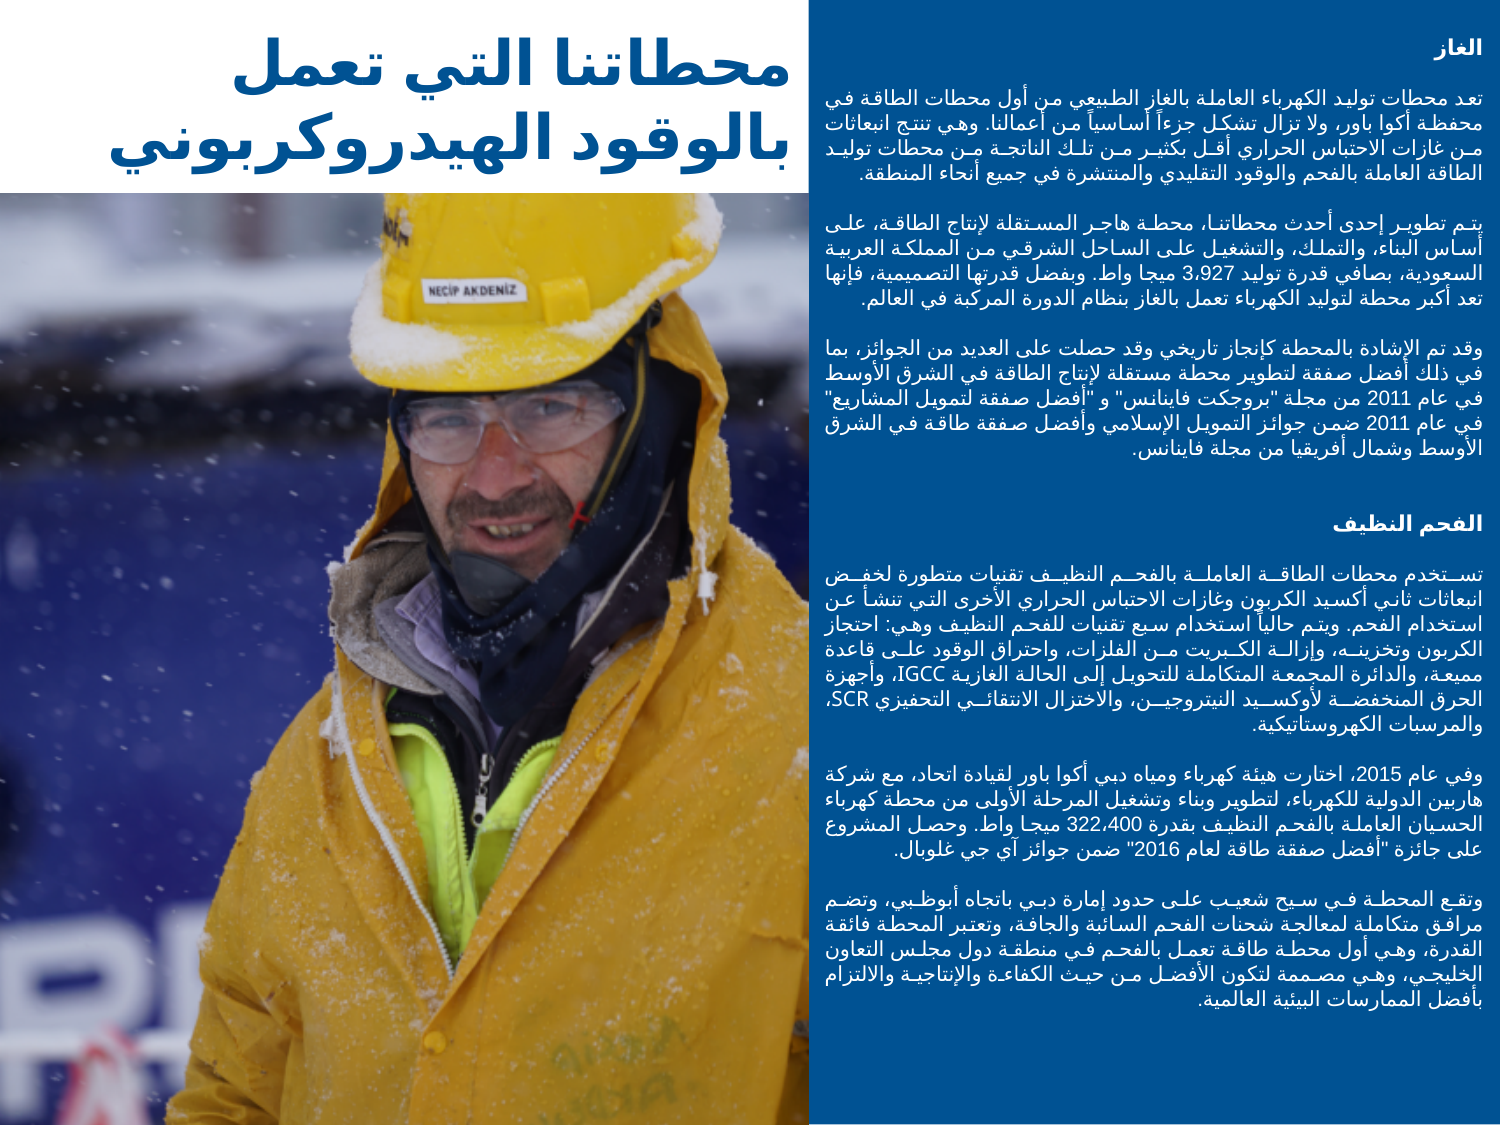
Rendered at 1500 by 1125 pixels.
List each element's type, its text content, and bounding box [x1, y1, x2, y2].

picture [0, 193, 809, 1125]
text_box [809, 0, 1500, 1125]
text_box الغاز تعد محطات توليد الكهرباء العاملة بالغاز الطبيعي من أول محطات الطاقة في محفظة أكوا باور، ولا تزال تشكل جزءاً أساسياً من أعمالنا. وهي تنتج انبعاثات من غازات الاحتباس الحراري أقل بكثير من تلك الناتجة من محطات توليد الطاقة العاملة بالفحم والوقود التقليدي والمنتشرة في جميع أنحاء المنطقة. يتم تطوير إحدى أحدث محطاتنا، محطة هاجر المستقلة لإنتاج الطاقة، على أساس البناء، والتملك، والتشغيل على الساحل الشرقي من المملكة العربية السعودية، بصافي قدرة توليد 3،927 ميجا واط. وبفضل قدرتها التصميمية، فإنها تعد أكبر محطة لتوليد الكهرباء تعمل بالغاز بنظام الدورة المركبة في العالم. وقد تم الإشادة بالمحطة كإنجاز تاريخي وقد حصلت على العديد من الجوائز، بما في ذلك أفضل صفقة لتطوير محطة مستقلة لإنتاج الطاقة في الشرق الأوسط في عام 2011 من مجلة "بروجكت فاينانس" و "أفضل صفقة لتمويل المشاريع" في عام 2011 ضمن جوائز التمويل الإسلامي وأفضل صفقة طاقة في الشرق الأوسط وشمال أفريقيا من مجلة فاينانس. الفحم النظيف تستخدم محطات الطاقة العاملة بالفحم النظيف تقنيات متطورة لخفض انبعاثات ثاني أكسيد الكربون وغازات الاحتباس الحراري الأخرى التي تنشأ عن استخدام الفحم. ويتم حالياً استخدام سبع تقنيات للفحم النظيف وهي: احتجاز الكربون وتخزينه، وإزالة الكبريت من الفلزات، واحتراق الوقود على قاعدة مميعة، والدائرة المجمعة المتكاملة للتحويل إلى الحالة الغازية IGCC، وأجهزة الحرق المنخفضة لأوكسيد النيتروجين، والاختزال الانتقائي التحفيزي SCR، والمرسبات الكهروستاتيكية. وفي عام 2015، اختارت هيئة كهرباء ومياه دبي أكوا باور لقيادة اتحاد، مع شركة هاربين الدولية للكهرباء، لتطوير وبناء وتشغيل المرحلة الأولى من محطة كهرباء الحسيان العاملة بالفحم النظيف بقدرة 322،400 ميجا واط. وحصل المشروع على جائزة "أفضل صفقة طاقة لعام 2016" ضمن جوائز آي جي غلوبال. وتقع المحطة في سيح شعيب على حدود إمارة دبي باتجاه أبوظبي، وتضم مرافق متكاملة لمعالجة شحنات الفحم السائبة والجافة، وتعتبر المحطة فائقة القدرة، وهي أول محطة طاقة تعمل بالفحم في منطقة دول مجلس التعاون الخليجي، وهي مصممة لتكون الأفضل من حيث الكفاءة والإنتاجية والالتزام بأفضل الممارسات البيئية العالمية. [810, 26, 1499, 1018]
title محطاتنا التي تعمل بالوقود الهيدروكربوني [0, 0, 809, 193]
